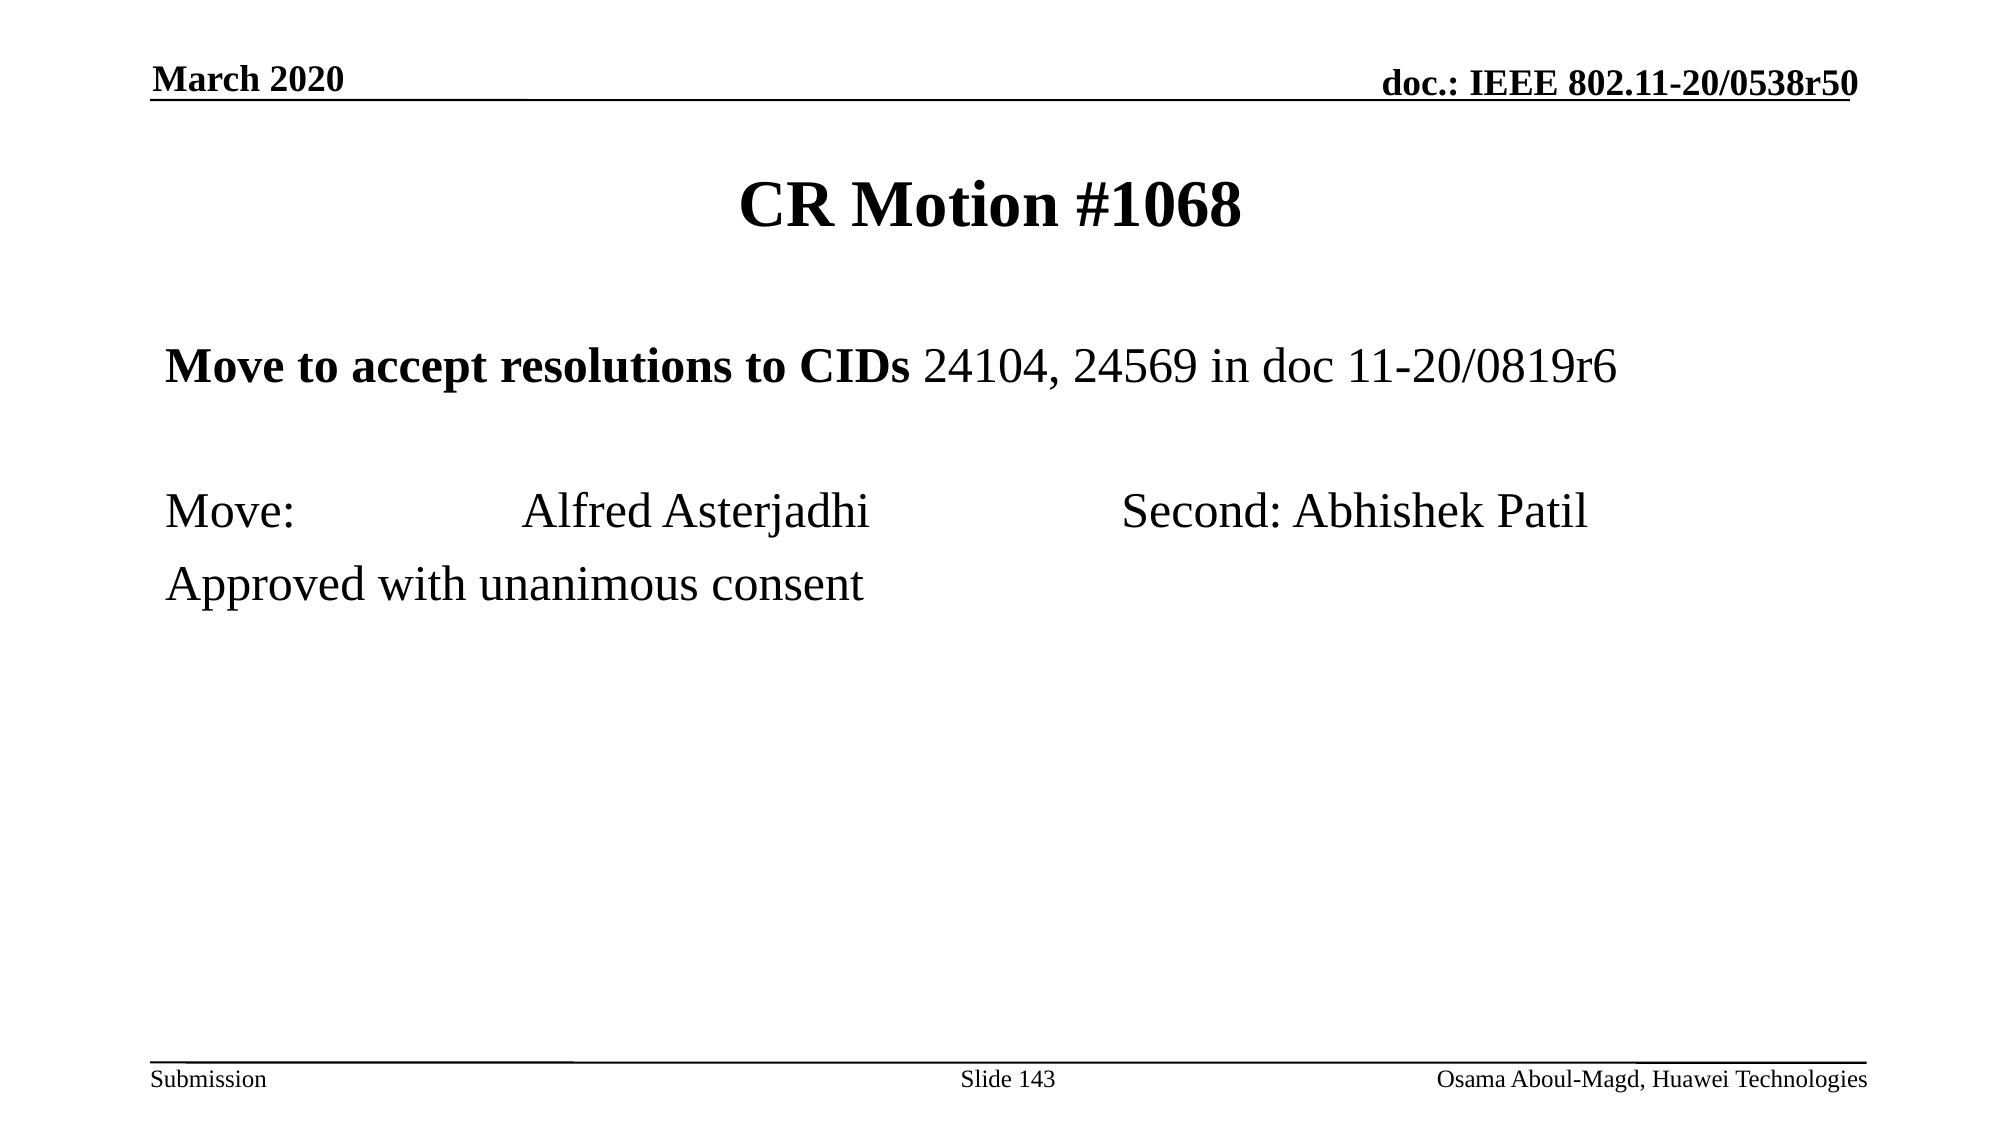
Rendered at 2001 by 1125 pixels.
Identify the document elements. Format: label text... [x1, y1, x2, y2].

footer Osama Aboul-Magd, Huawei Technologies [1171, 1061, 1869, 1093]
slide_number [152, 54, 563, 100]
title CR Motion #1068 [149, 112, 1850, 288]
list Move to accept resolutions to CIDs 24104, 24569 in doc 11-20/0819r6 Move: Alfred Asterjadhi Second: Abhishek Patil Approved with unanimous consent [149, 324, 1850, 1000]
slide_number Slide 143 [950, 1061, 1067, 1123]
